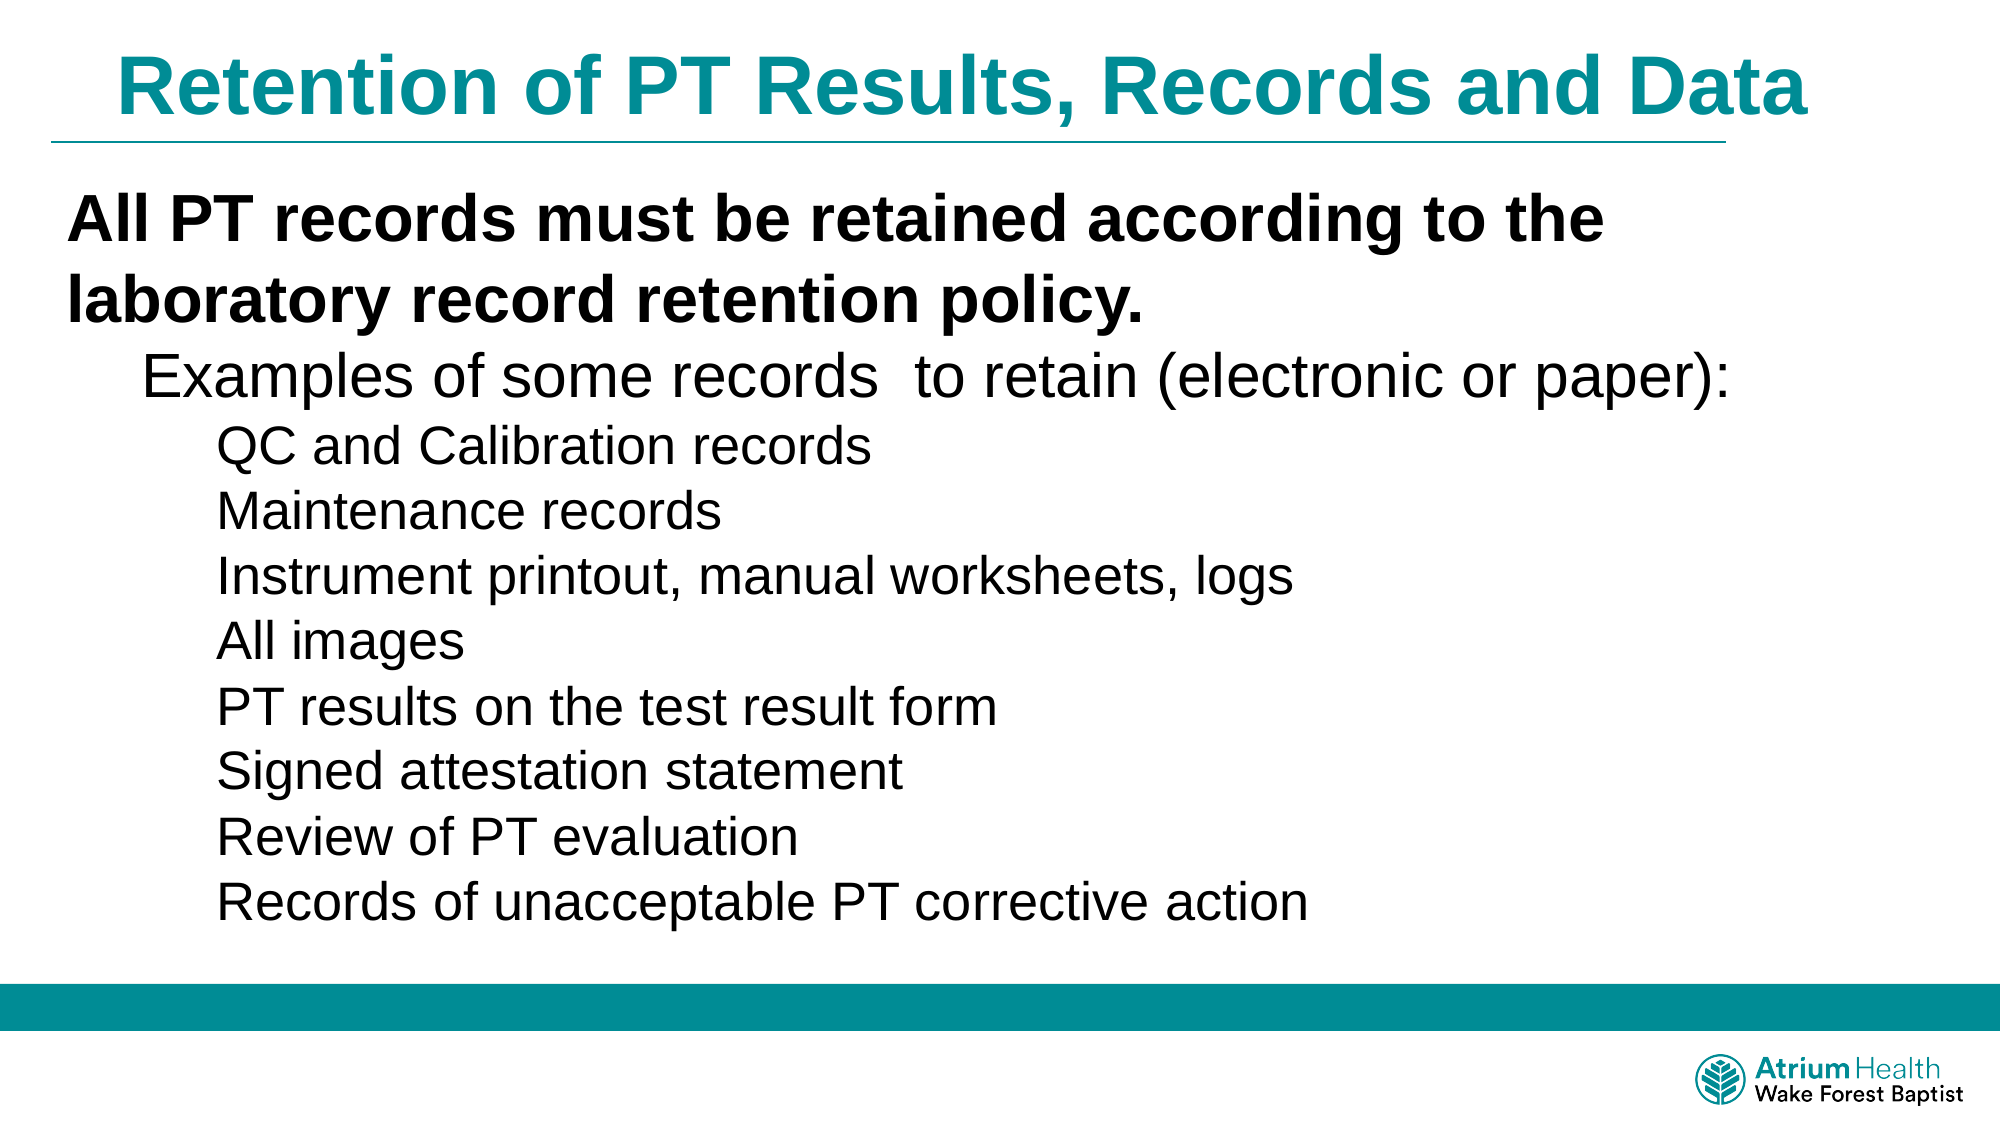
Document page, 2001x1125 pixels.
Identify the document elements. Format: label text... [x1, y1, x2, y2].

picture [1695, 1054, 1963, 1106]
title Retention of PT Results, Records and Data [101, 23, 1827, 119]
list All PT records must be retained according to the laboratory record retention policy. Examples of some records to retain (electronic or paper): QC and Calibration records Maintenance records Instrument printout, manual worksheets, logs All images PT results on the test result form Signed attestation statement Review of PT evaluation Records of unacceptable PT corrective action [51, 167, 1777, 959]
